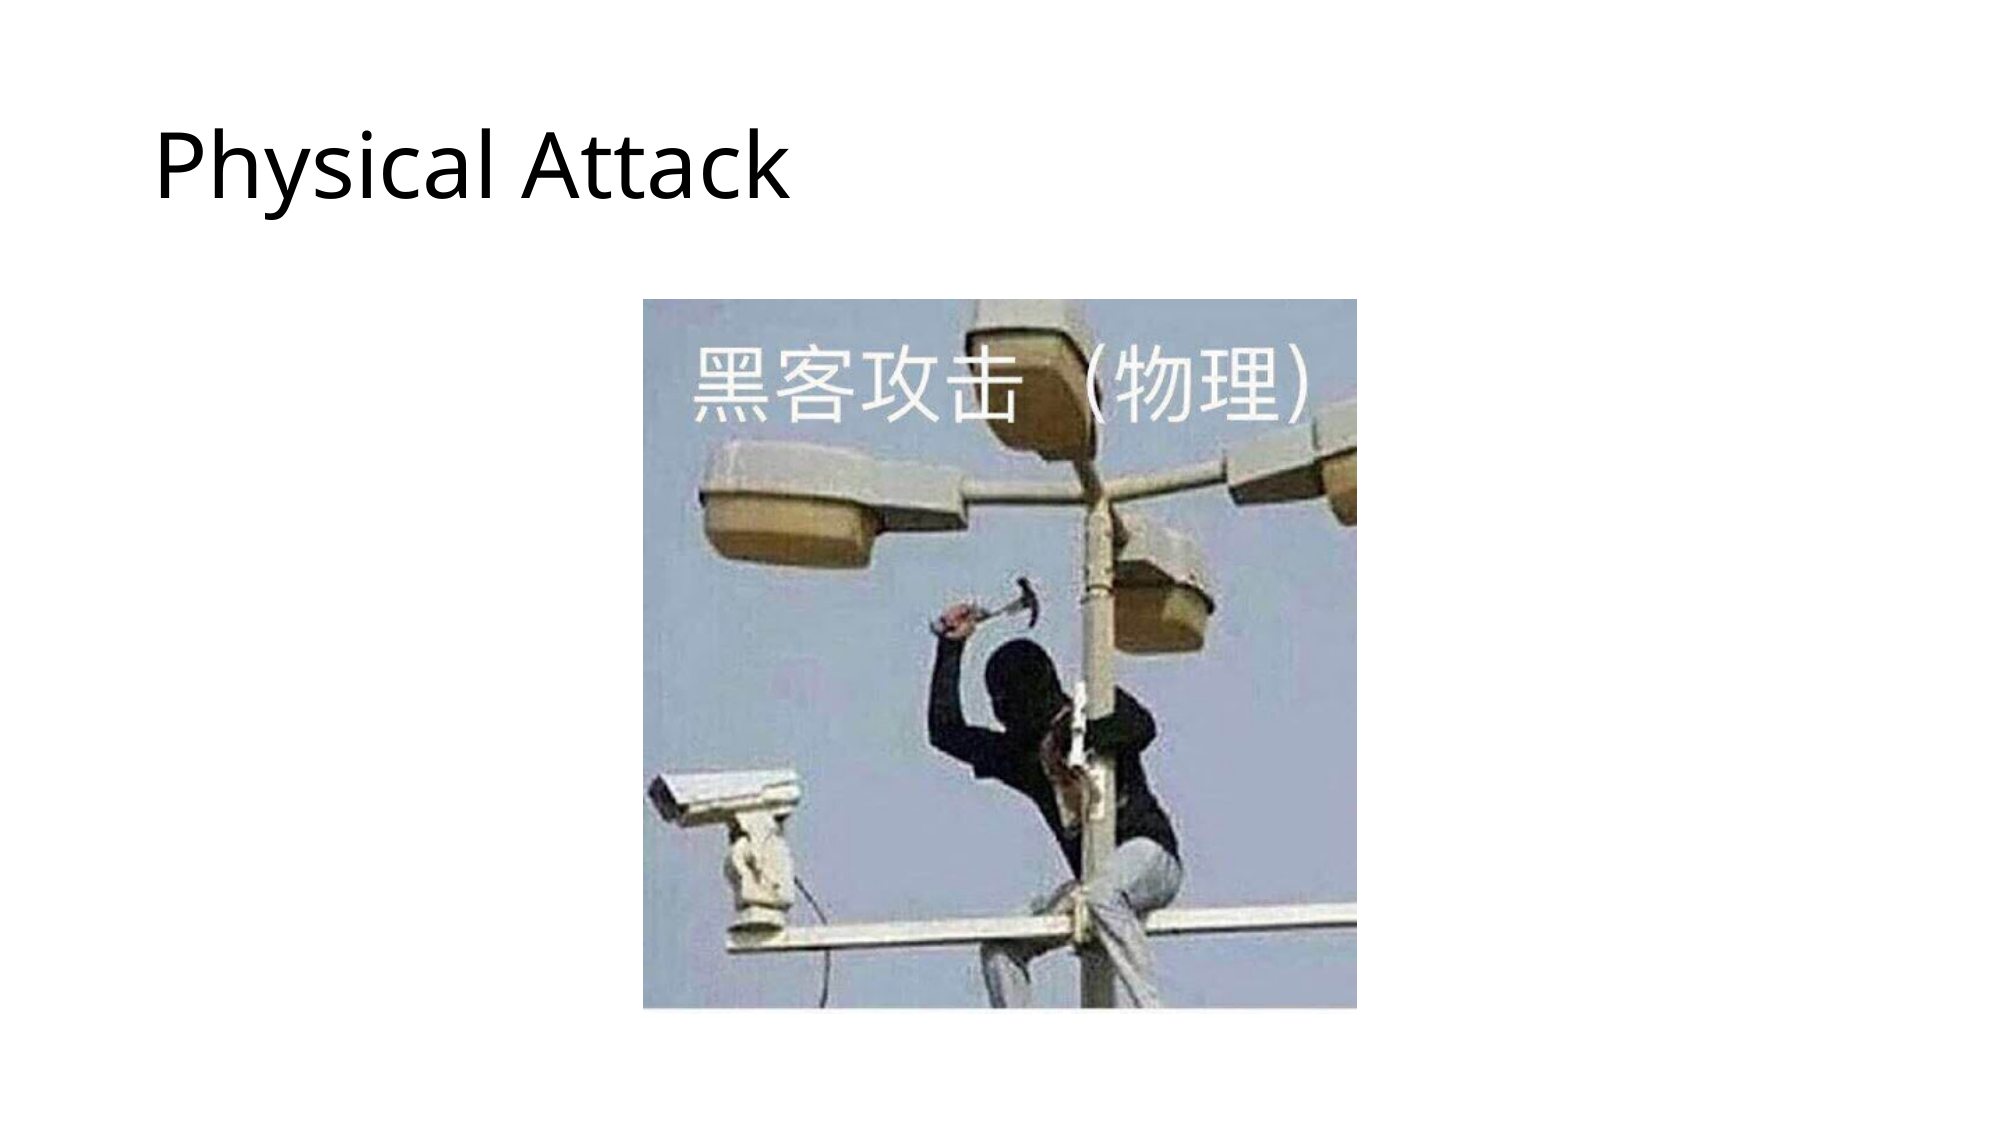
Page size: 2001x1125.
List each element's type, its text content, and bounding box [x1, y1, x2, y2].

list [643, 299, 1357, 1014]
title Physical Attack [137, 59, 1863, 278]
